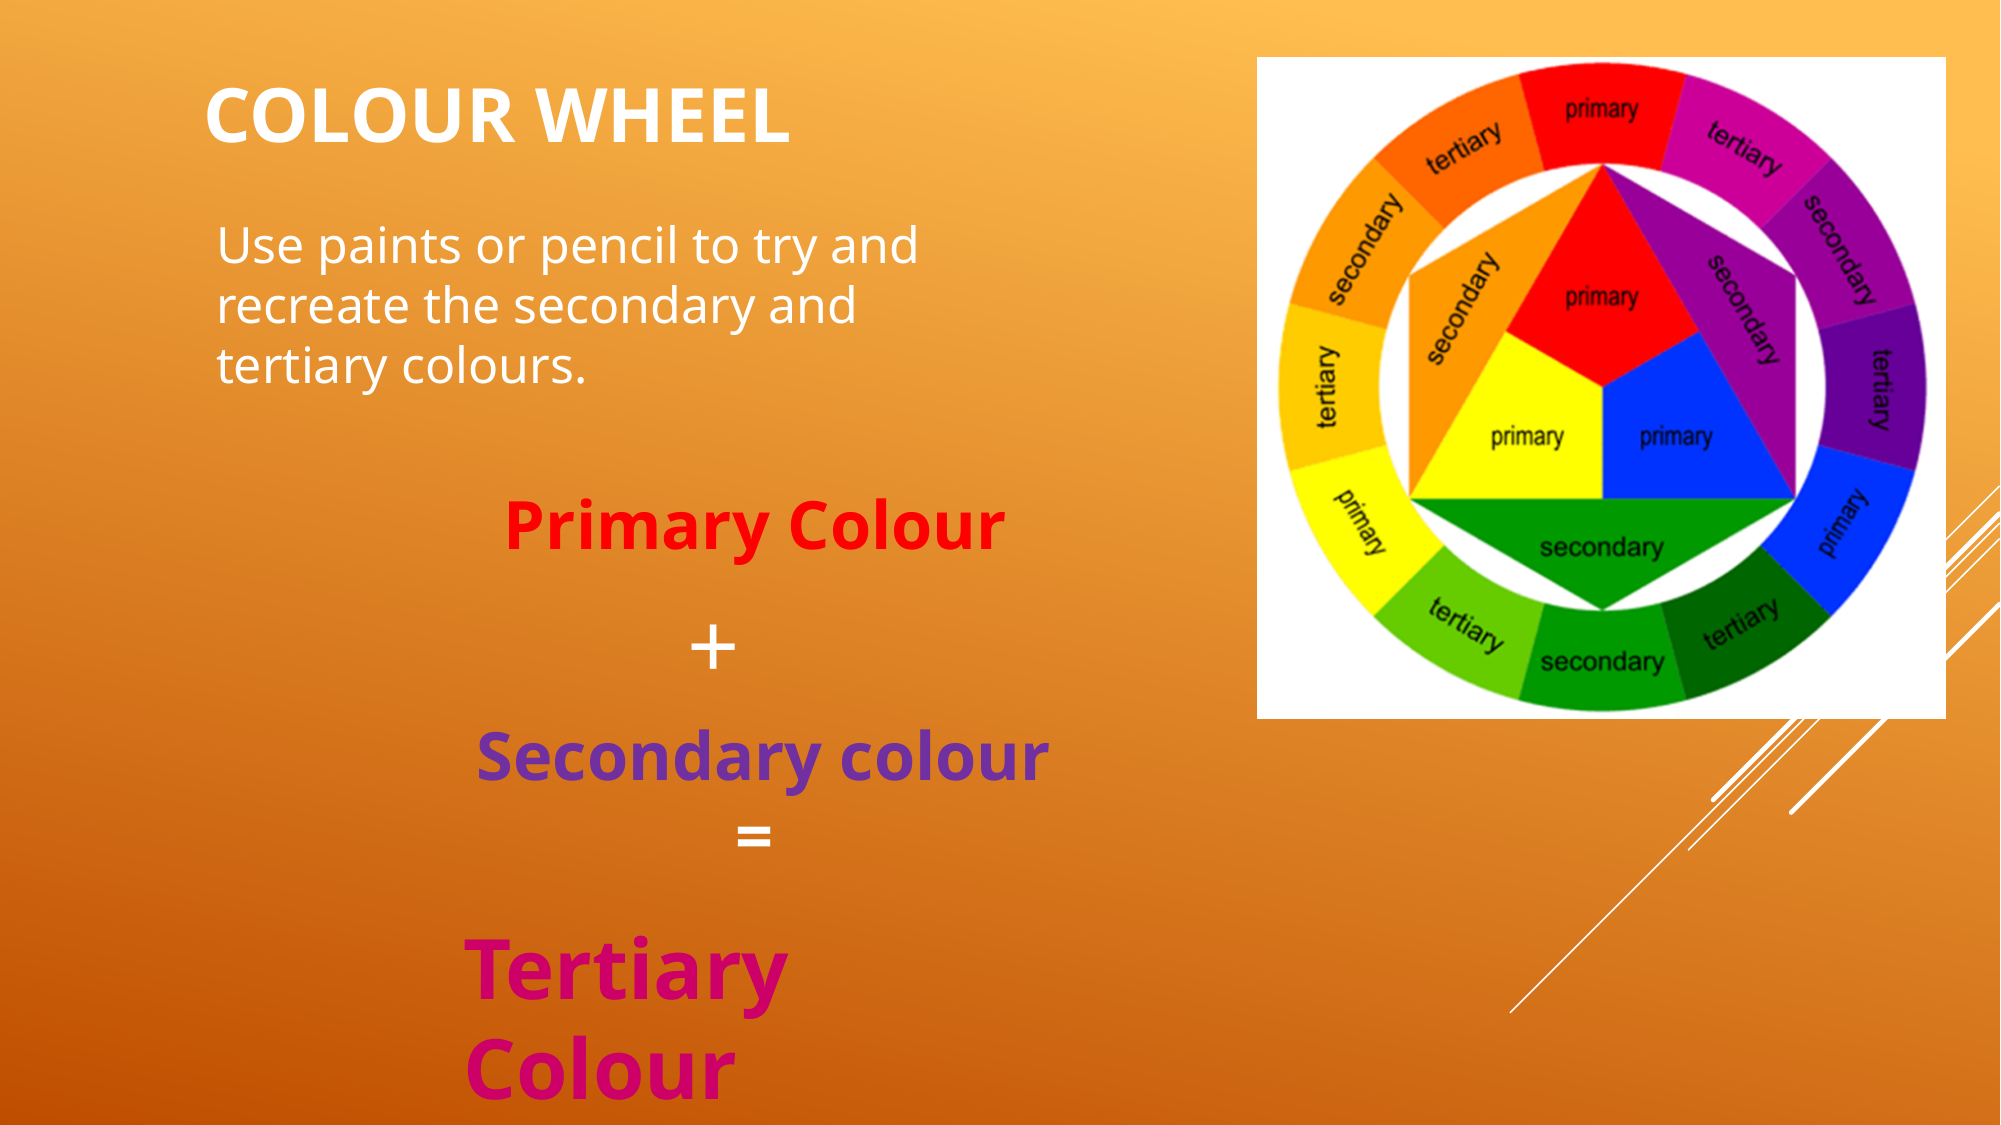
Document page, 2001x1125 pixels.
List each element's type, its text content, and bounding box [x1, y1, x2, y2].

picture [1256, 56, 1946, 719]
text_box + [448, 580, 910, 706]
text_box Primary Colour [489, 475, 1116, 615]
text_box Tertiary Colour [448, 908, 1063, 1124]
text_box Use paints or pencil to try and recreate the secondary and tertiary colours. [201, 205, 1029, 401]
title Colour Wheel [188, 0, 1589, 236]
text_box Secondary colour = [461, 706, 1116, 882]
